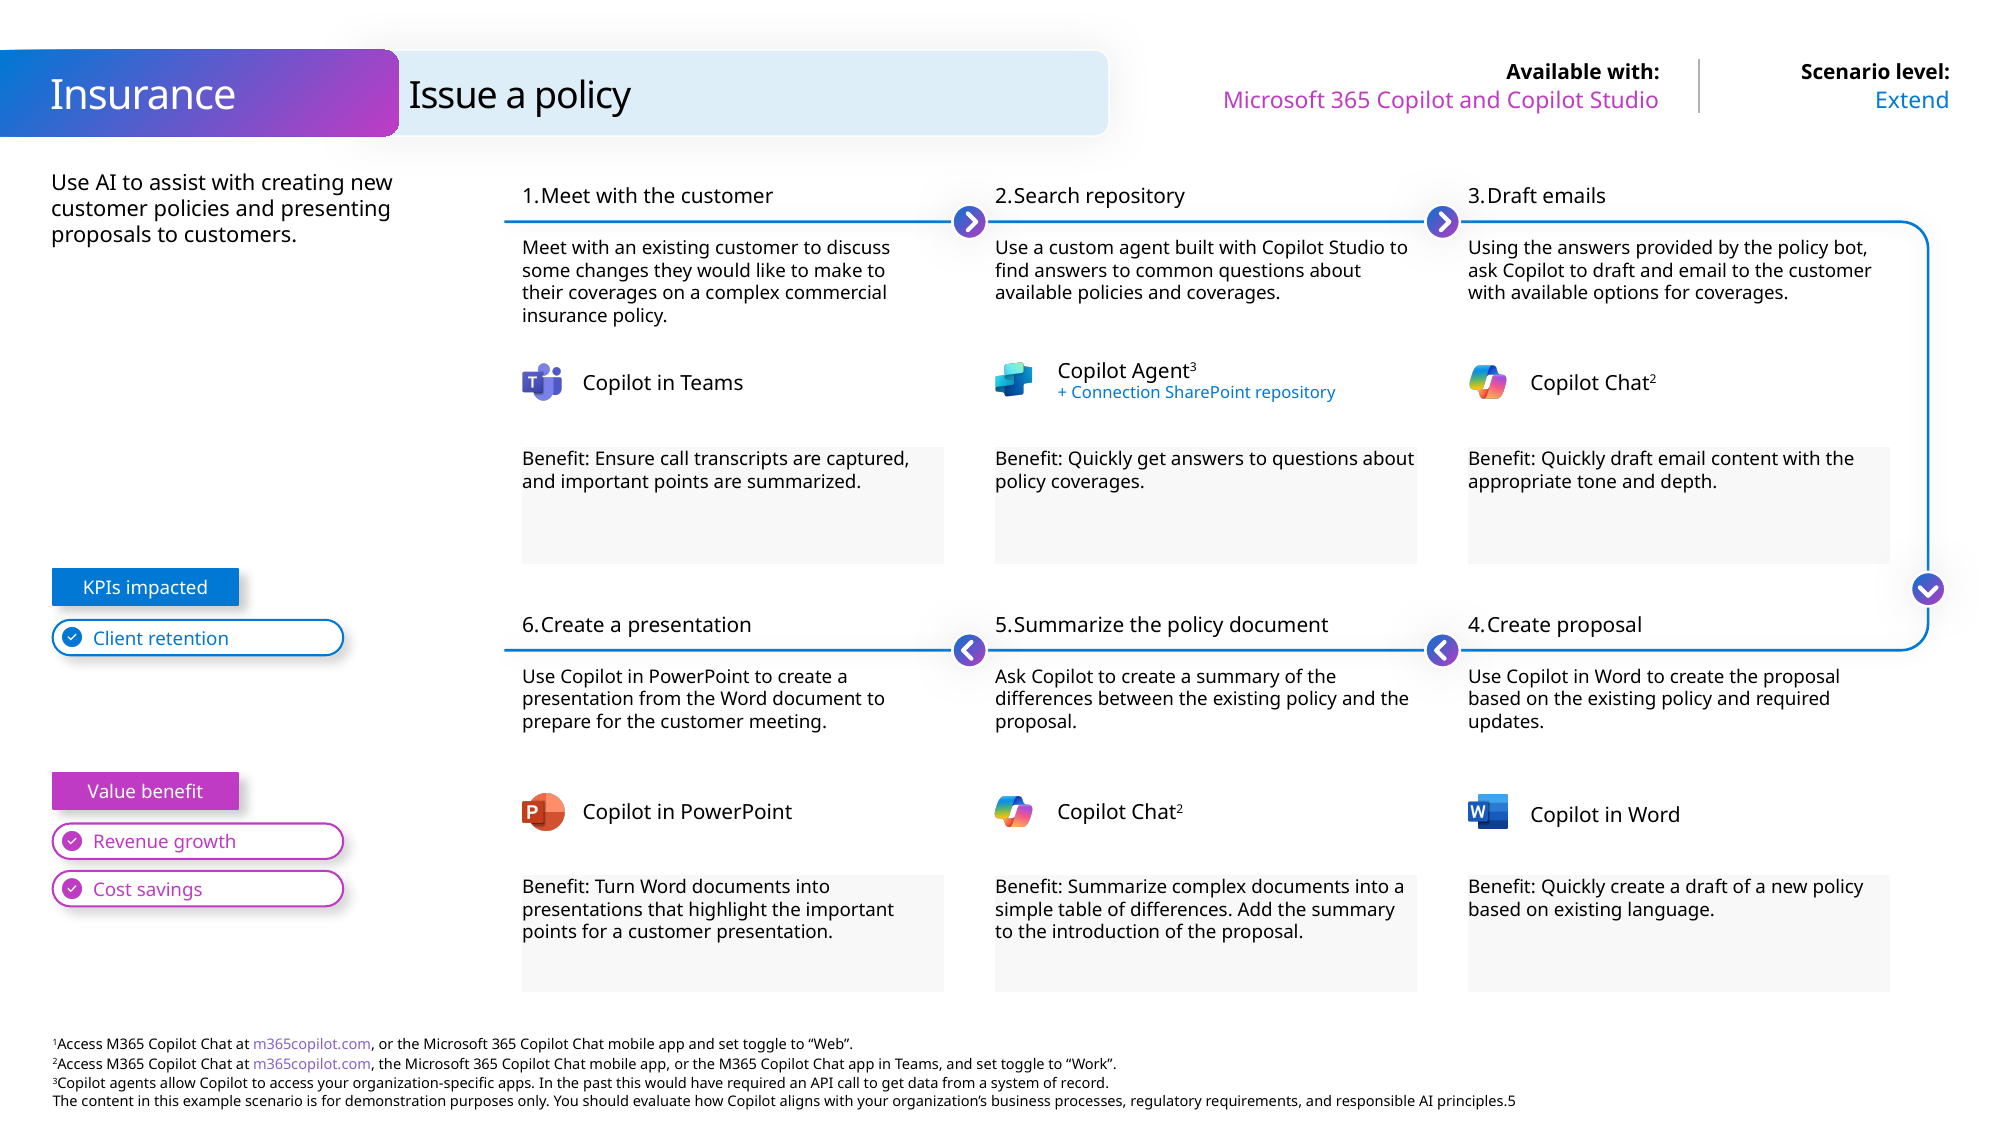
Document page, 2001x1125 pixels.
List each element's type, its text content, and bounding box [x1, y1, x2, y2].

list Search repository [995, 182, 1418, 208]
list Benefit: Ensure call transcripts are captured, and important points are summarized. [522, 447, 944, 564]
list Extend [1711, 85, 1950, 115]
list Benefit: Summarize complex documents into a simple table of differences. Add the summary to the introduction of the proposal. [995, 875, 1418, 992]
list Draft emails [1468, 182, 1891, 208]
list KPIs impacted [52, 568, 239, 606]
text_box Copilot in Teams [582, 369, 828, 395]
picture [1467, 361, 1509, 403]
list Using the answers provided by the policy bot, ask Copilot to draft and email to the customer with available options for coverages. [1468, 235, 1891, 339]
list Benefit: Quickly create a draft of a new policy based on existing language. [1468, 875, 1891, 992]
text_box Copilot Chat2 [1057, 799, 1418, 825]
picture [521, 790, 565, 834]
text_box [52, 823, 344, 860]
list Meet with an existing customer to discuss some changes they would like to make to their coverages on a complex commercial insurance policy. [522, 235, 944, 339]
list Microsoft 365 Copilot and Copilot Studio [1172, 85, 1660, 114]
list Meet with the customer [522, 182, 944, 208]
list Use AI to assist with creating new customer policies and presenting proposals to customers. [51, 168, 450, 354]
picture [521, 363, 563, 401]
picture [1467, 791, 1508, 832]
title Issue a policy [408, 70, 1089, 116]
list Create proposal [1468, 611, 1891, 637]
list Create a presentation [522, 611, 944, 637]
list Use Copilot in Word to create the proposal based on the existing policy and required updates. [1468, 664, 1891, 768]
text_box Copilot Agent3 + Connection SharePoint repository [1057, 357, 1403, 403]
list Use a custom agent built with Copilot Studio to find answers to common questions about available policies and coverages. [995, 235, 1418, 339]
text_box Copilot in Word [1530, 801, 1831, 827]
list Insurance [50, 67, 388, 119]
list Benefit: Turn Word documents into presentations that highlight the important points for a customer presentation. [522, 875, 944, 992]
list Use Copilot in PowerPoint to create a presentation from the Word document to prepare for the customer meeting. [522, 664, 944, 768]
picture [995, 361, 1033, 398]
picture [993, 793, 1034, 830]
text_box Copilot Chat2 [1530, 369, 1831, 395]
text_box Copilot in PowerPoint [582, 762, 883, 861]
list Benefit: Quickly draft email content with the appropriate tone and depth. [1468, 447, 1891, 564]
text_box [52, 870, 344, 907]
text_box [52, 619, 344, 656]
list Value benefit [52, 772, 239, 810]
list Summarize the policy document [995, 611, 1418, 637]
list Ask Copilot to create a summary of the differences between the existing policy and the proposal. [995, 664, 1418, 768]
list Benefit: Quickly get answers to questions about policy coverages. [995, 447, 1418, 564]
